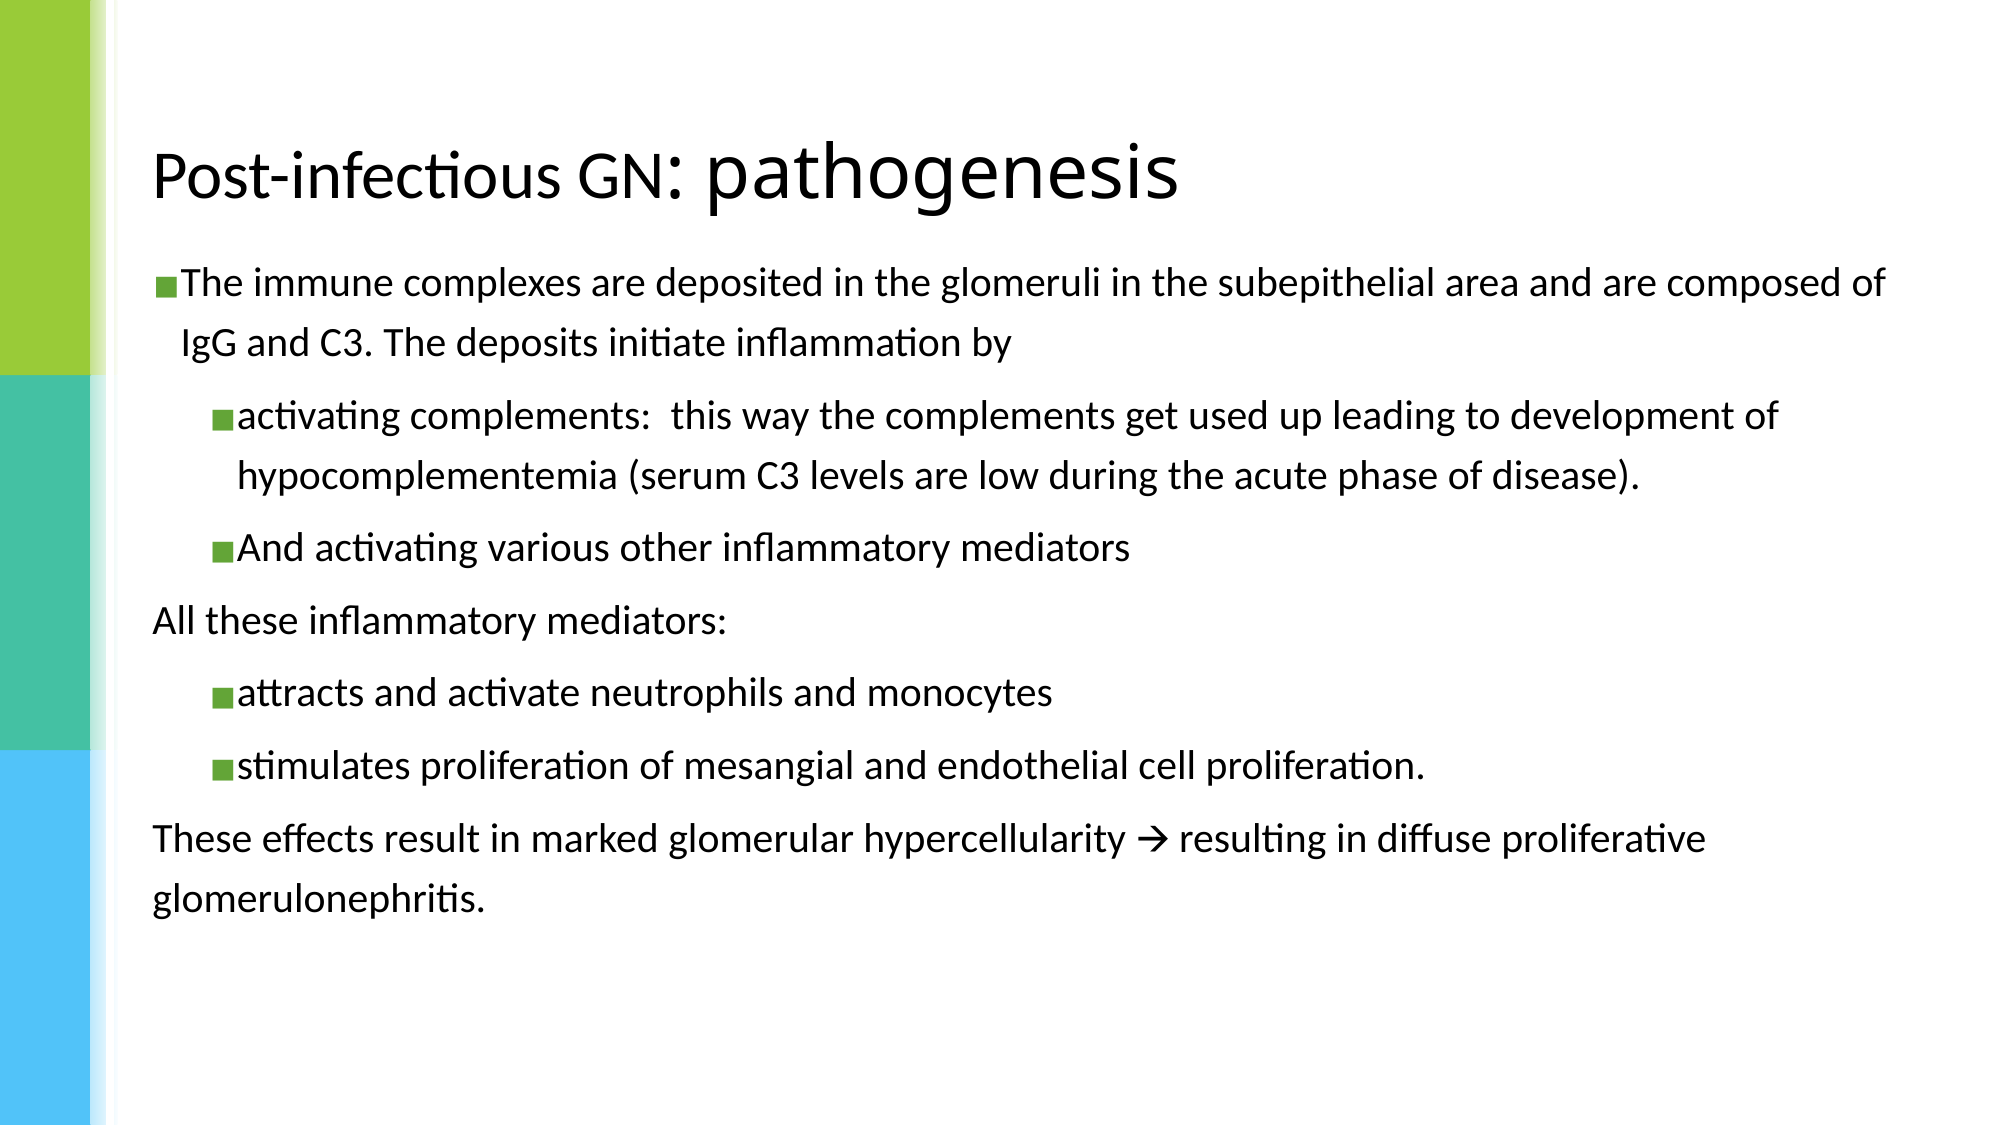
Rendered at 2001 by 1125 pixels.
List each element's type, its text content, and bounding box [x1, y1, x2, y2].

title Post-infectious GN: pathogenesis [137, 59, 1863, 237]
list The immune complexes are deposited in the glomeruli in the subepithelial area and are composed of IgG and C3. The deposits initiate inflammation by activating complements: this way the complements get used up leading to development of hypocomplementemia (serum C3 levels are low during the acute phase of disease). And activating various other inflammatory mediators All these inflammatory mediators: attracts and activate neutrophils and monocytes stimulates proliferation of mesangial and endothelial cell proliferation. These effects result in marked glomerular hypercellularity 🡪 resulting in diffuse proliferative glomerulonephritis. [137, 237, 1968, 1080]
